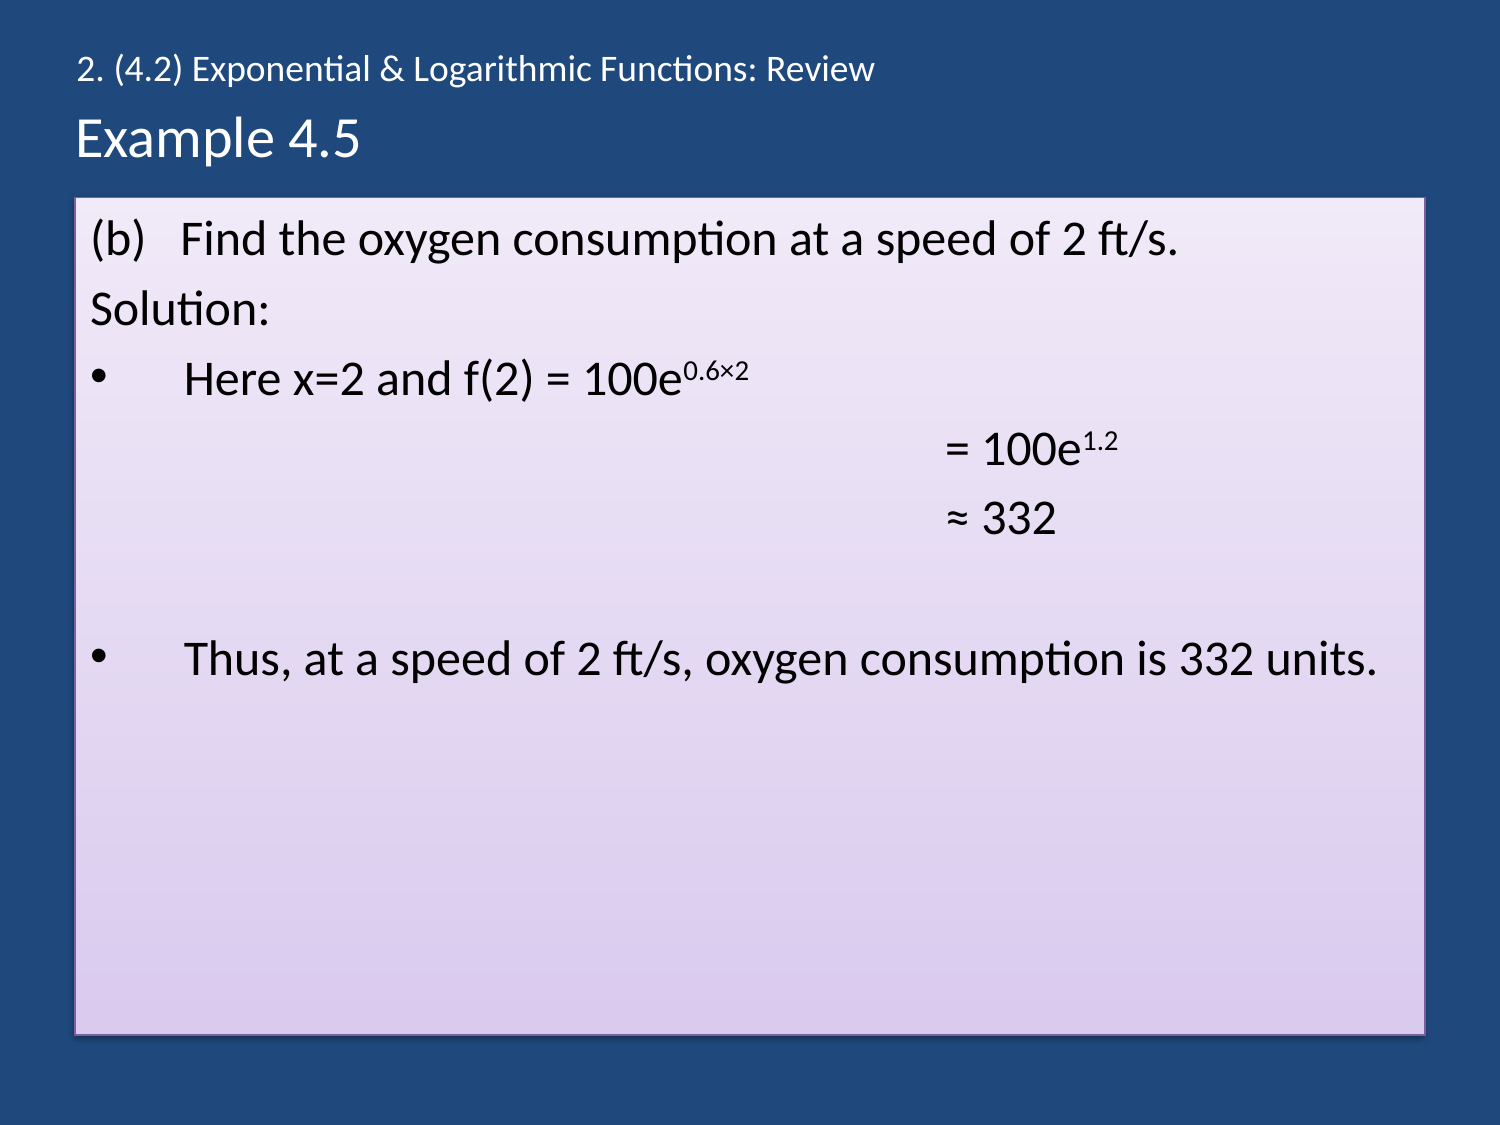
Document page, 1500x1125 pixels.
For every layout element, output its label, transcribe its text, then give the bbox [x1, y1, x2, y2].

title Example 4.5 [60, 93, 1411, 175]
text_box 2. (4.2) Exponential & Logarithmic Functions: Review [61, 36, 1402, 96]
list (b) Find the oxygen consumption at a speed of 2 ft/s. Solution: Here x=2 and f(2) = 100e0.6×2 = 100e1.2 ≈ 332 Thus, at a speed of 2 ft/s, oxygen consumption is 332 units. [74, 197, 1426, 1036]
